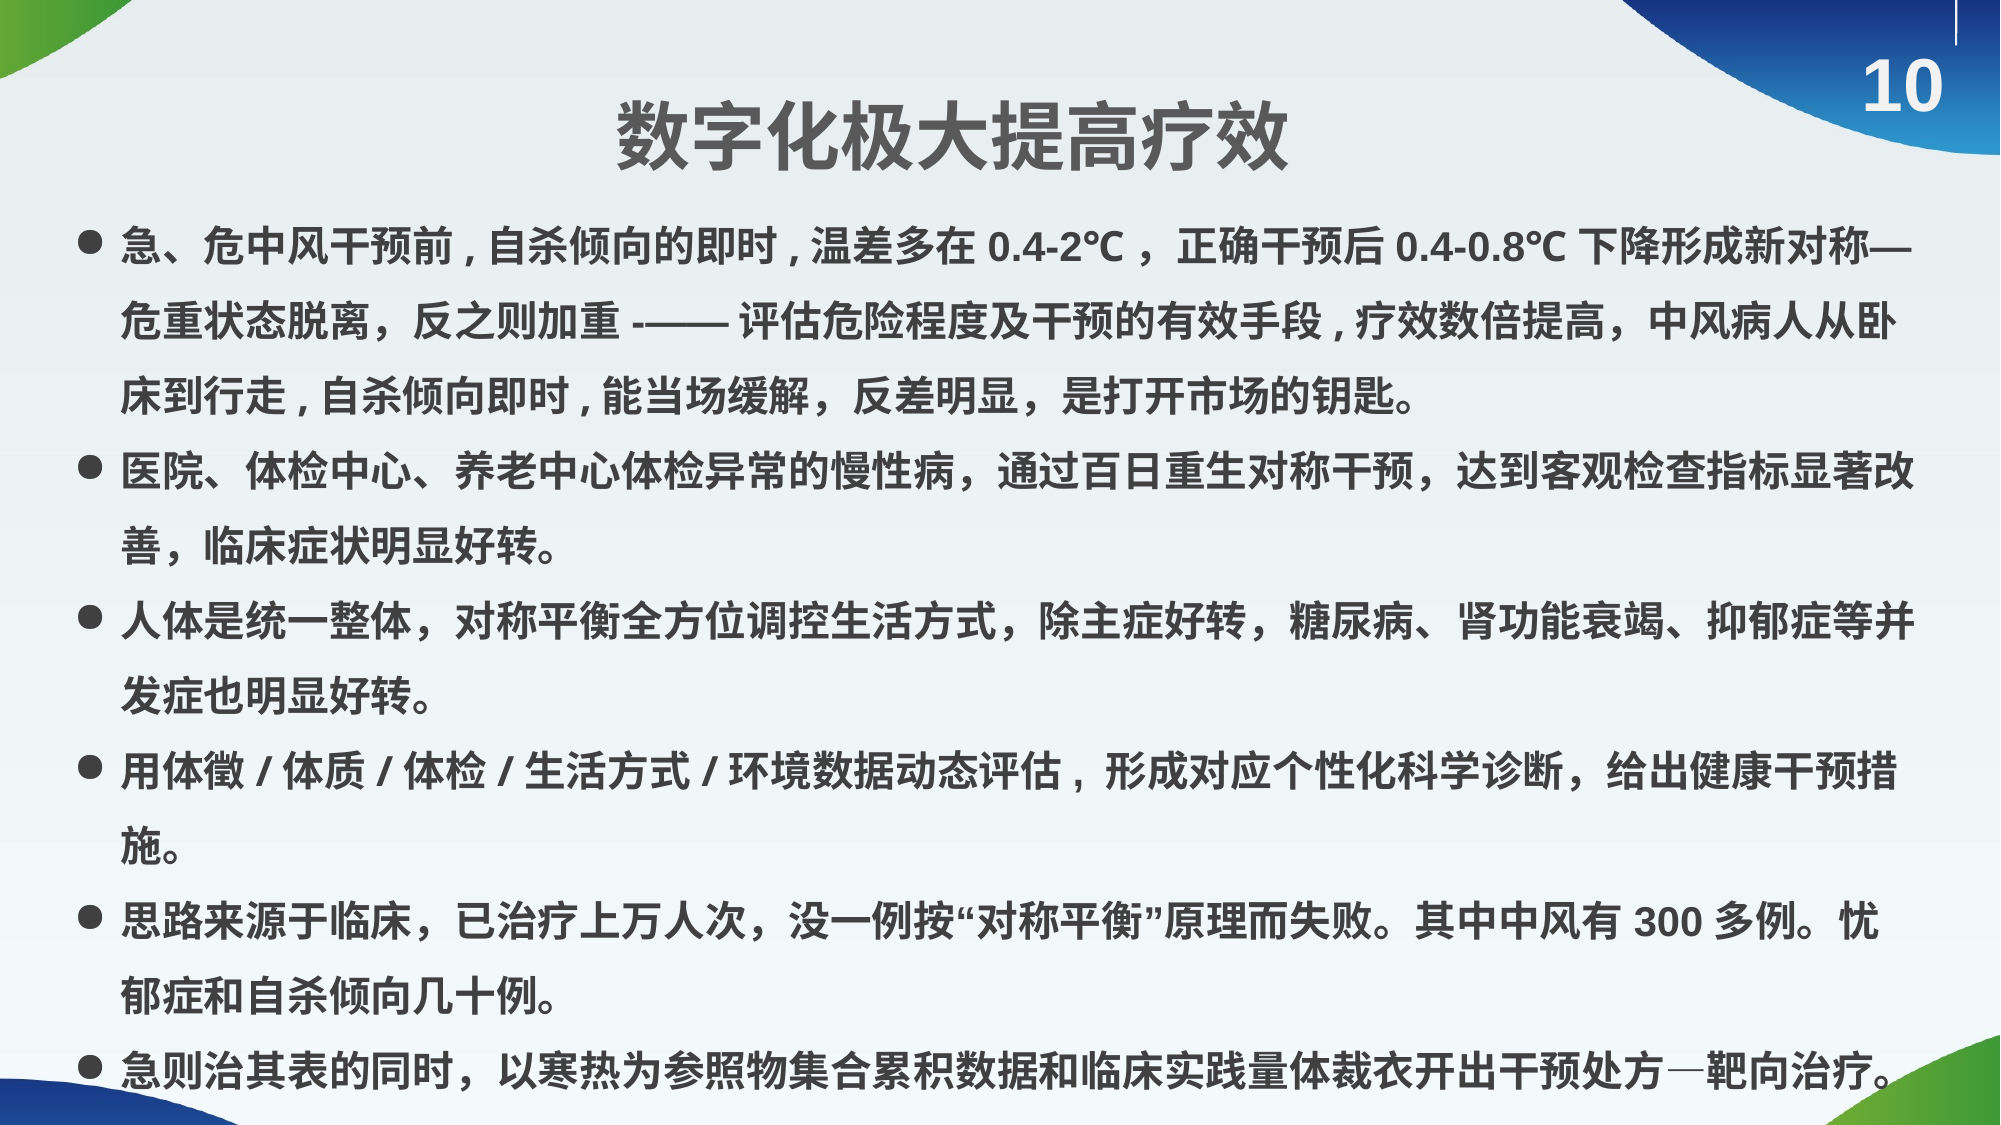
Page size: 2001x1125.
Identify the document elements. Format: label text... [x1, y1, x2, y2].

text_box 数字化极大提高疗效 [0, 81, 1954, 187]
text_box 急、危中风干预前,自杀倾向的即时,温差多在0.4-2℃，正确干预后0.4-0.8℃下降形成新对称—危重状态脱离，反之则加重-——评估危险程度及干预的有效手段,疗效数倍提高，中风病人从卧床到行走,自杀倾向即时,能当场缓解，反差明显，是打开市场的钥匙。 医院、体检中心、养老中心体检异常的慢性病，通过百日重生对称干预，达到客观检查指标显著改善，临床症状明显好转。 人体是统一整体，对称平衡全方位调控生活方式，除主症好转，糖尿病、肾功能衰竭、抑郁症等并发症也明显好转。 用体徵/体质/体检/生活方式/环境数据动态评估, 形成对应个性化科学诊断，给出健康干预措施。 思路来源于临床，已治疗上万人次，没一例按“对称平衡”原理而失败。其中中风有300多例。忧郁症和自杀倾向几十例。 急则治其表的同时，以寒热为参照物集合累积数据和临床实践量体裁衣开出干预处方—靶向治疗。 [65, 186, 1929, 1102]
picture [0, 0, 1955, 81]
slide_number 10 [1852, 28, 1955, 130]
picture [0, 0, 2000, 1125]
